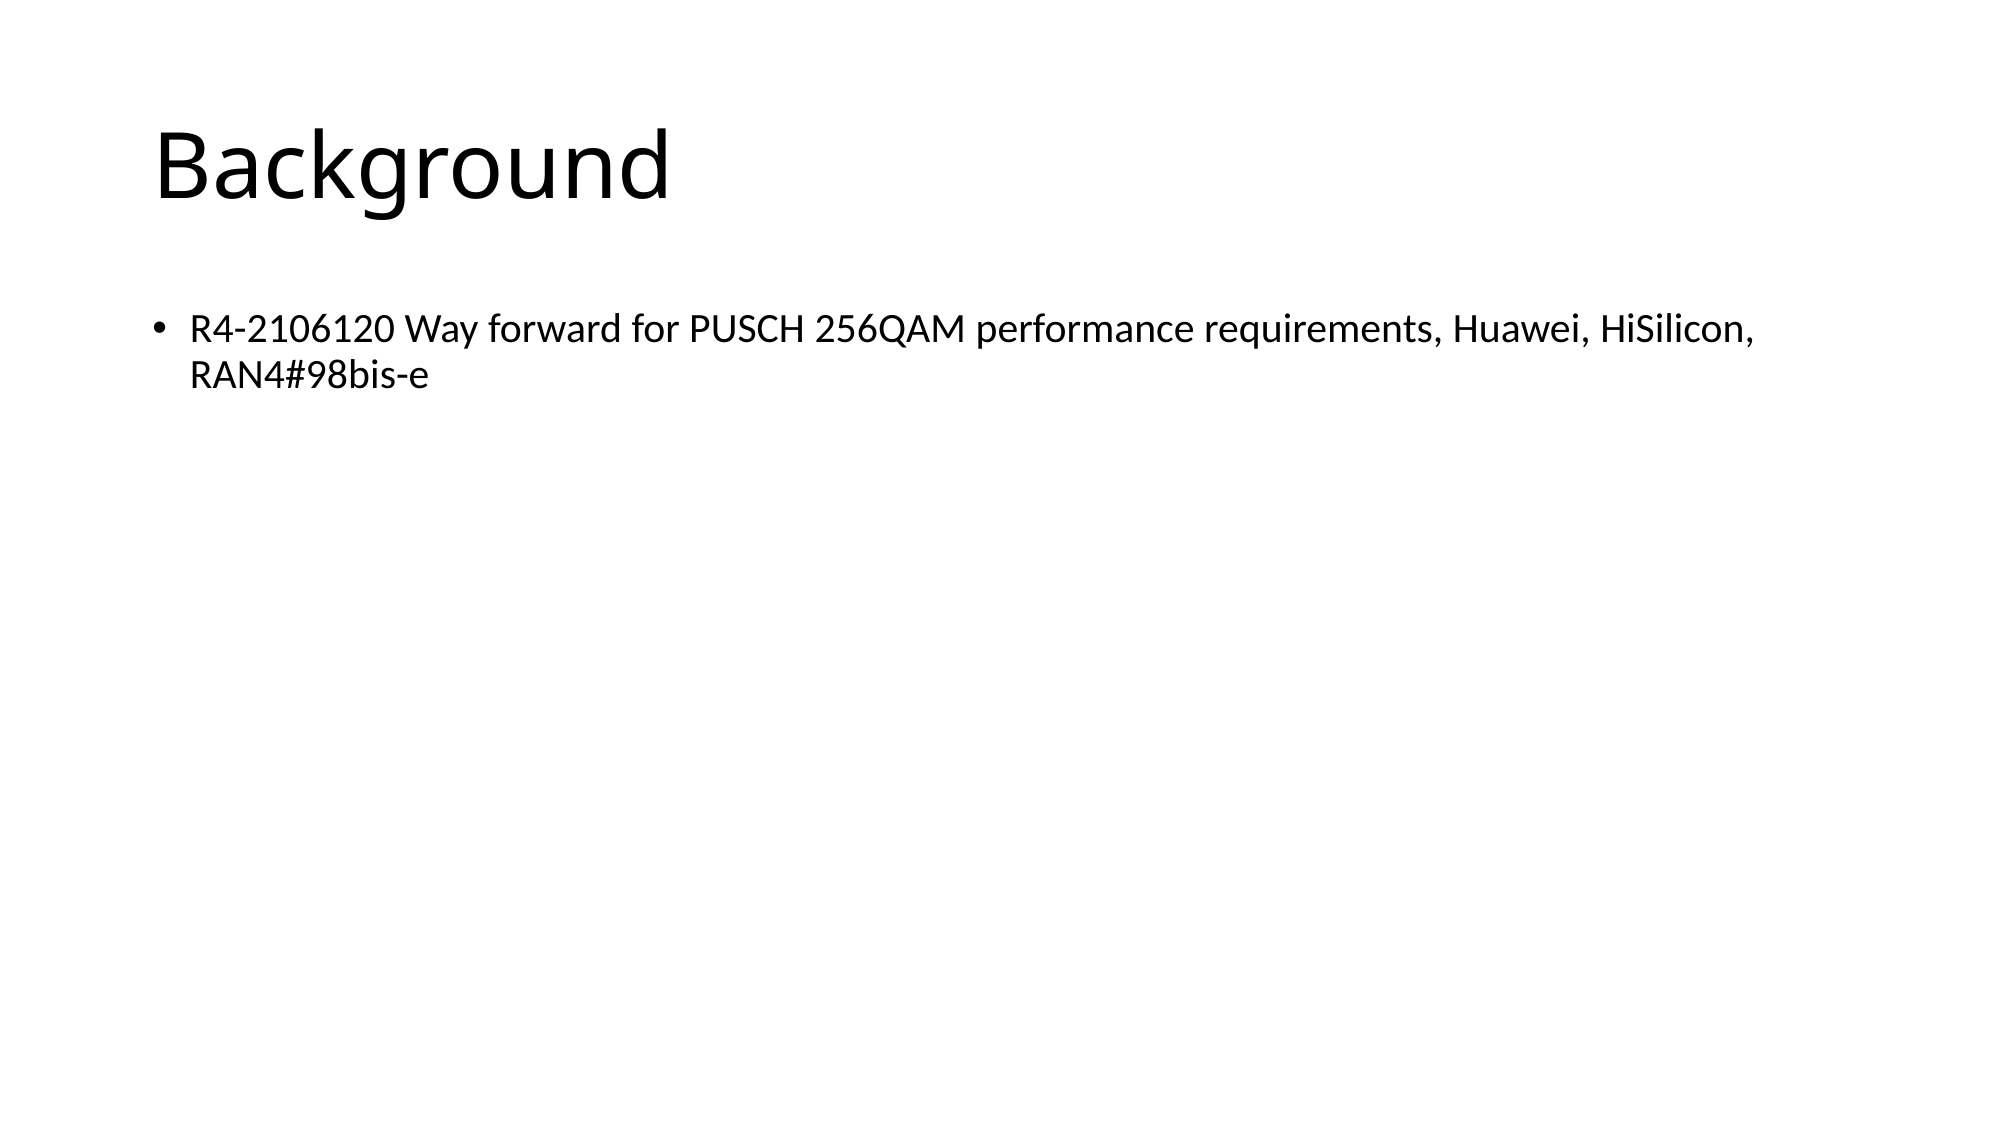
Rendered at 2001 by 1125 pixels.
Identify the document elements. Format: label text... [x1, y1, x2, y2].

title Background [137, 59, 1863, 278]
list R4-2106120 Way forward for PUSCH 256QAM performance requirements, Huawei, HiSilicon, RAN4#98bis-e [137, 299, 1863, 1014]
